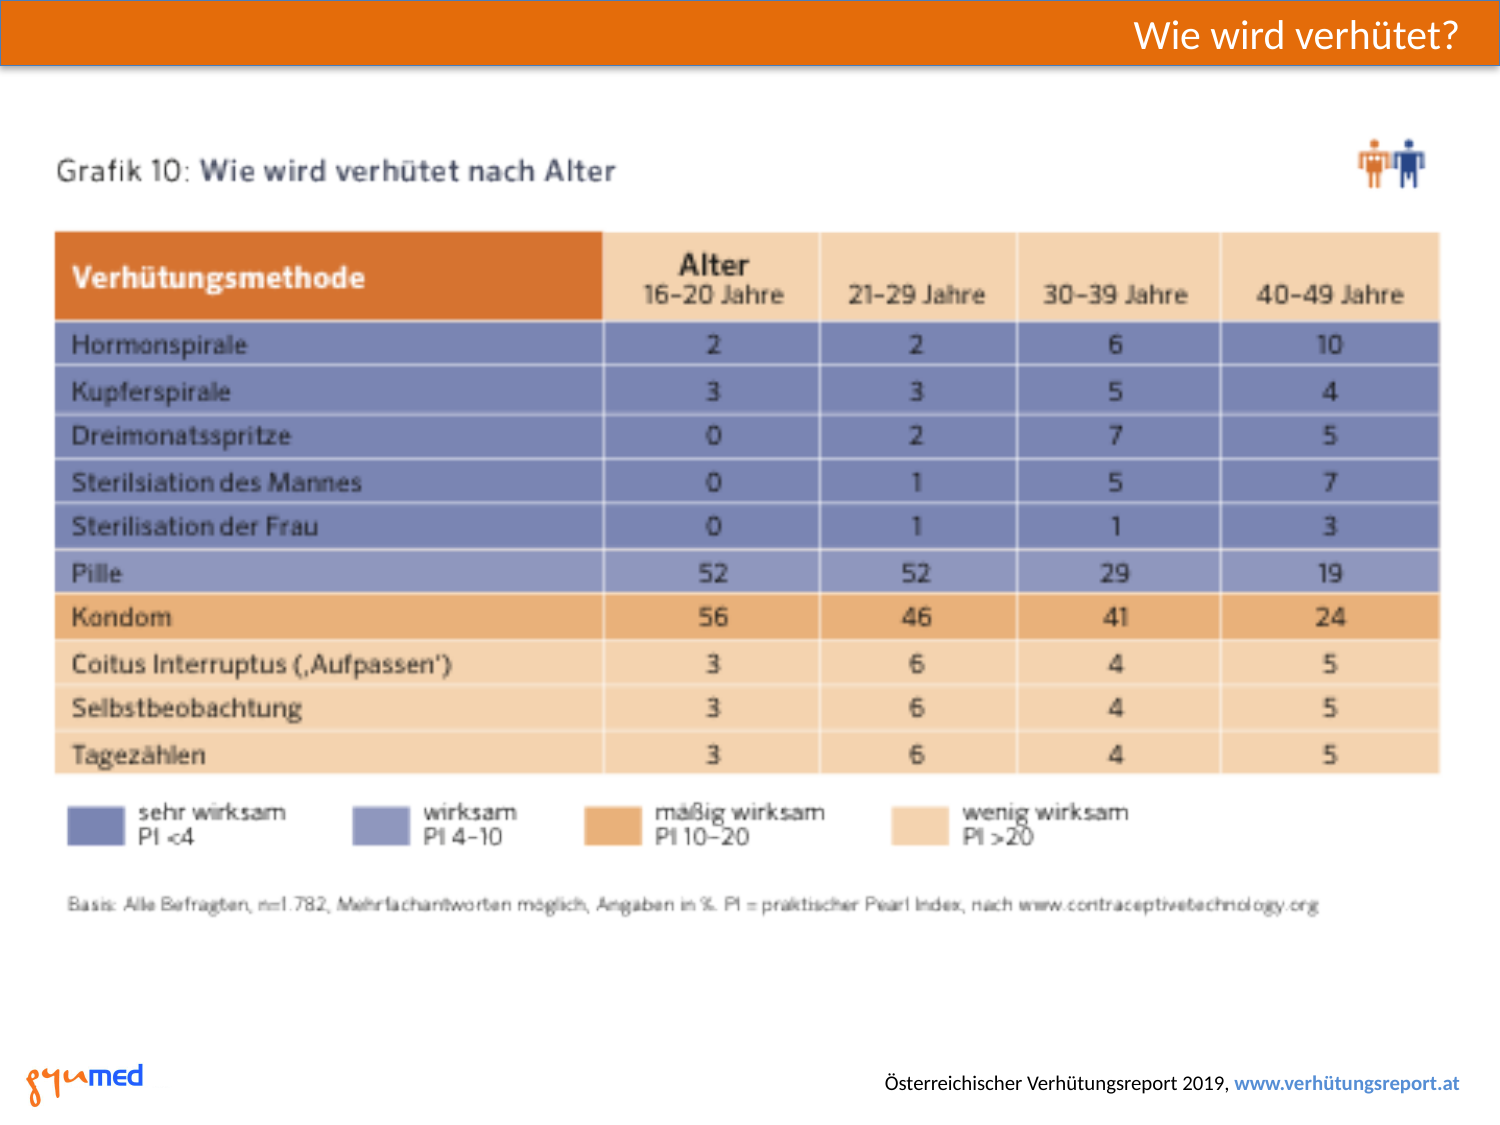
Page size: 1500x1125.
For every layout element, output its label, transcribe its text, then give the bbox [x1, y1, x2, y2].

text_box [0, 0, 1500, 66]
text_box Österreichischer Verhütungsreport 2019, www.verhütungsreport.at [362, 1062, 1475, 1103]
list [24, 95, 1478, 976]
picture [24, 1062, 174, 1113]
text_box Wie wird verhütet? [0, 0, 1475, 65]
